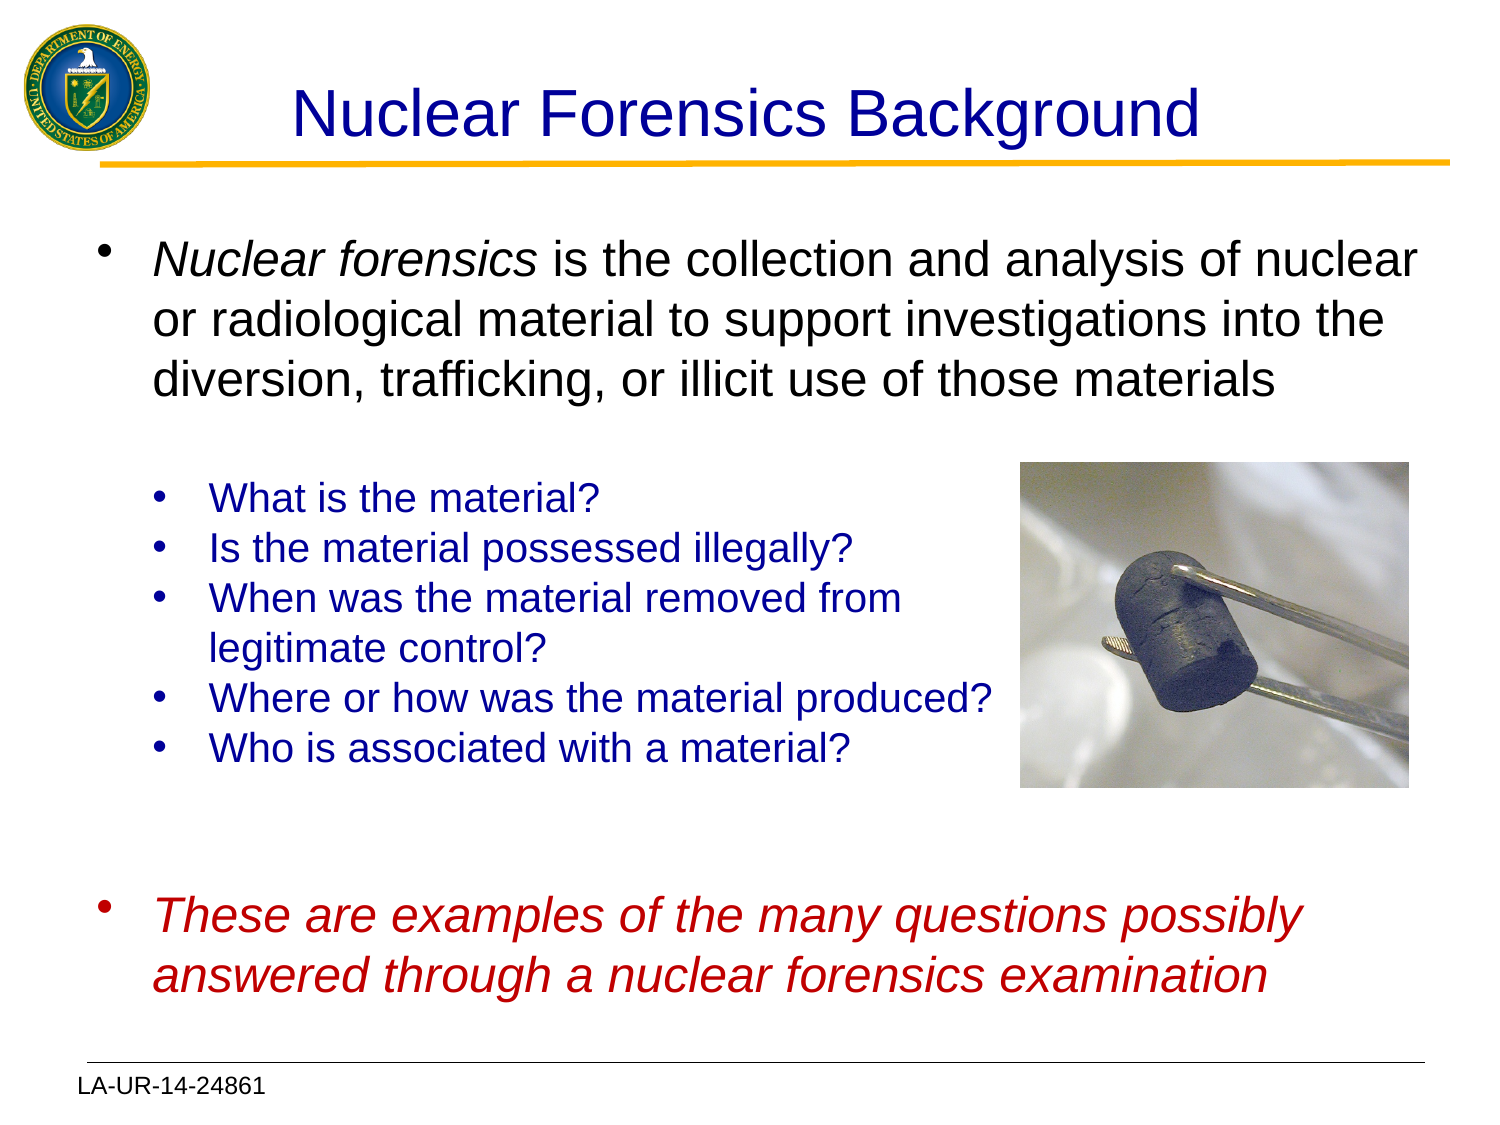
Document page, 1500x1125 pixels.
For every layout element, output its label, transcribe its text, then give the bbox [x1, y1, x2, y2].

picture [1019, 462, 1410, 788]
title Nuclear Forensics Background [118, 62, 1376, 176]
picture [23, 24, 150, 151]
text_box What is the material? Is the material possessed illegally? When was the material removed from legitimate control? Where or how was the material produced? Who is associated with a material? [62, 463, 1013, 859]
text_box Nuclear forensics is the collection and analysis of nuclear or radiological material to support investigations into the diversion, trafficking, or illicit use of those materials These are examples of the many questions possibly answered through a nuclear forensics examination [81, 218, 1450, 900]
